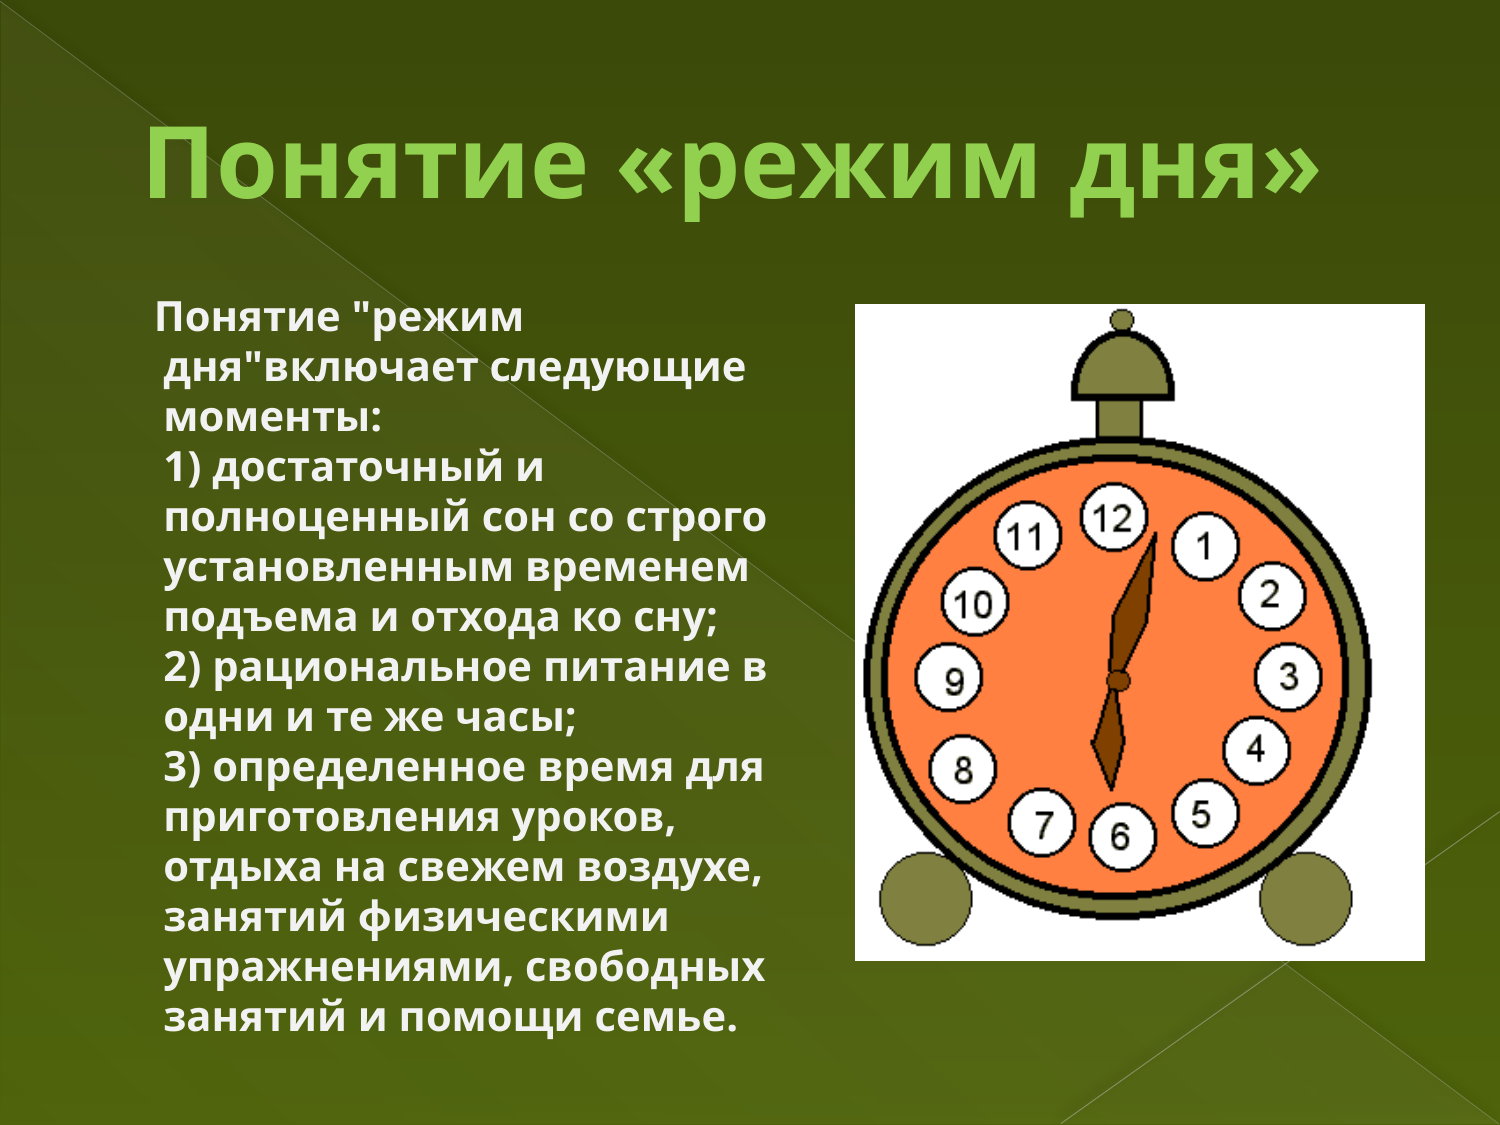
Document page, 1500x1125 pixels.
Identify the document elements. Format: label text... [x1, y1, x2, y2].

list Понятие "режим дня"включает следующие моменты: 1) достаточный и полноценный сон со строго установленным временем подъема и отхода ко сну; 2) рациональное питание в одни и те же часы; 3) определенное время для приготовления уроков, отдыха на свежем воздухе, занятий физическими упражнениями, свободных занятий и помощи семье. [75, 282, 856, 1025]
title Понятие «режим дня» [75, 43, 1425, 274]
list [855, 304, 1425, 962]
